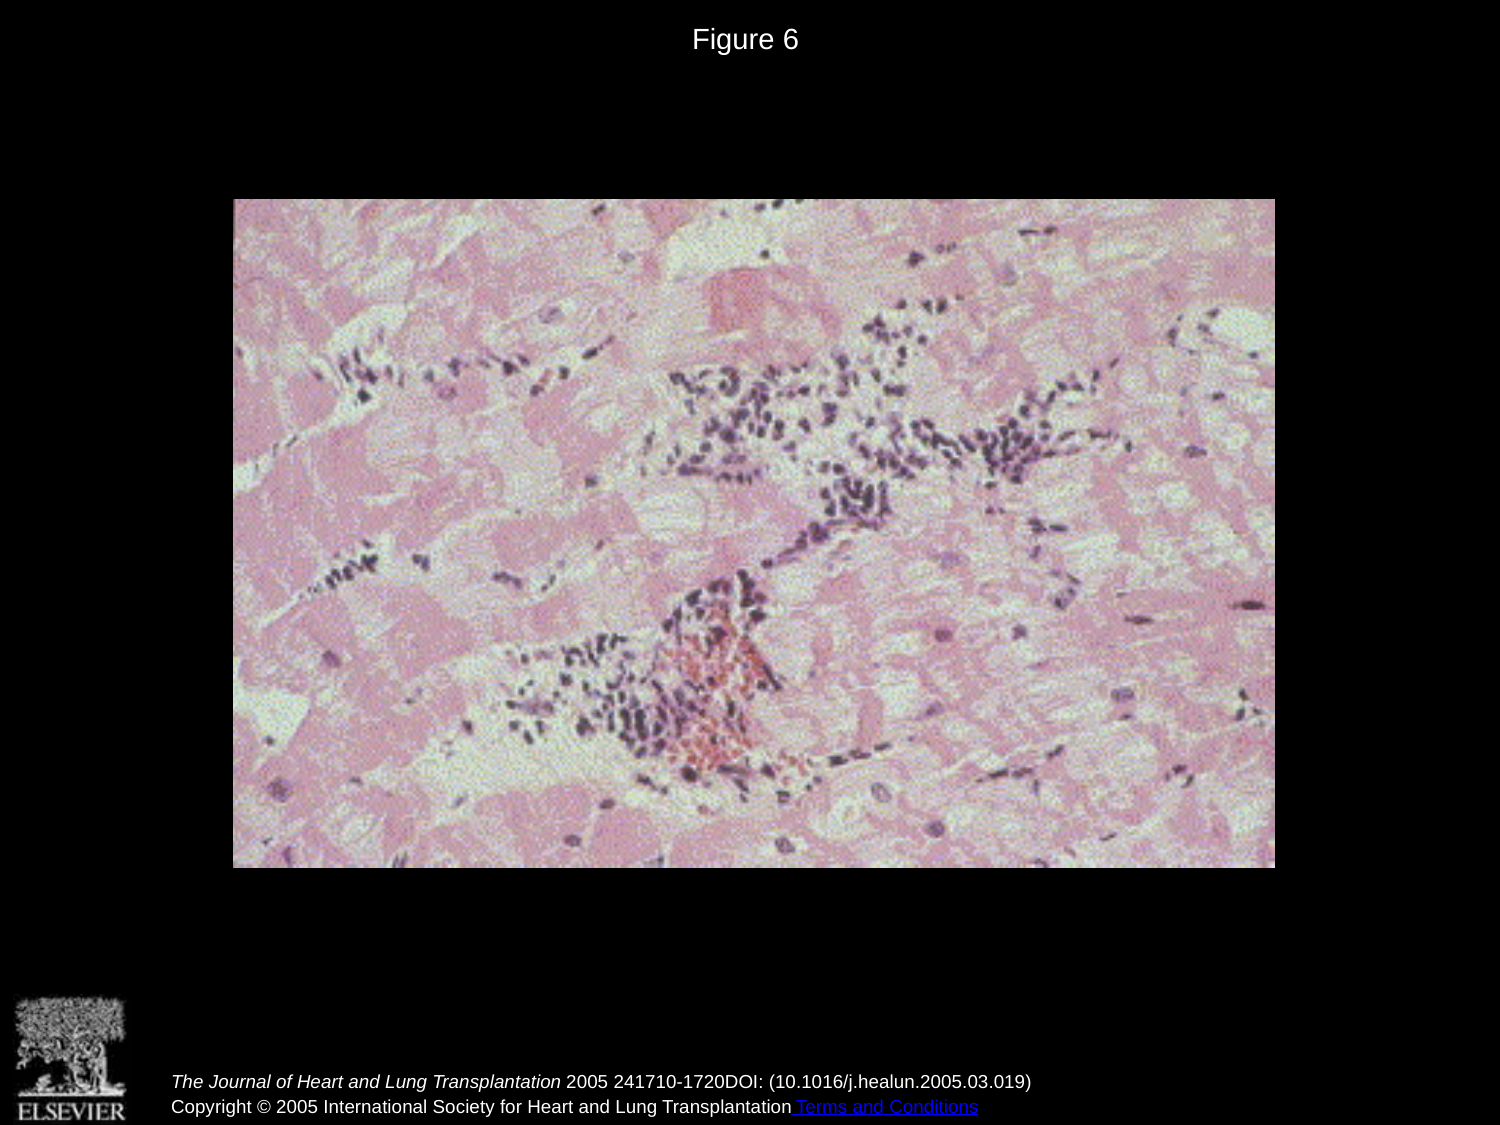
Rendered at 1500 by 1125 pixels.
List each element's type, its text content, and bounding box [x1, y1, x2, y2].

picture [12, 994, 130, 1125]
picture [233, 199, 1276, 869]
text_box Figure 6 [677, 12, 823, 64]
text_box Copyright © 2005 International Society for Heart and Lung Transplantation Terms and Conditions [156, 1086, 1068, 1125]
text_box The Journal of Heart and Lung Transplantation 2005 241710-1720DOI: (10.1016/j.healun.2005.03.019) [156, 1062, 1500, 1101]
